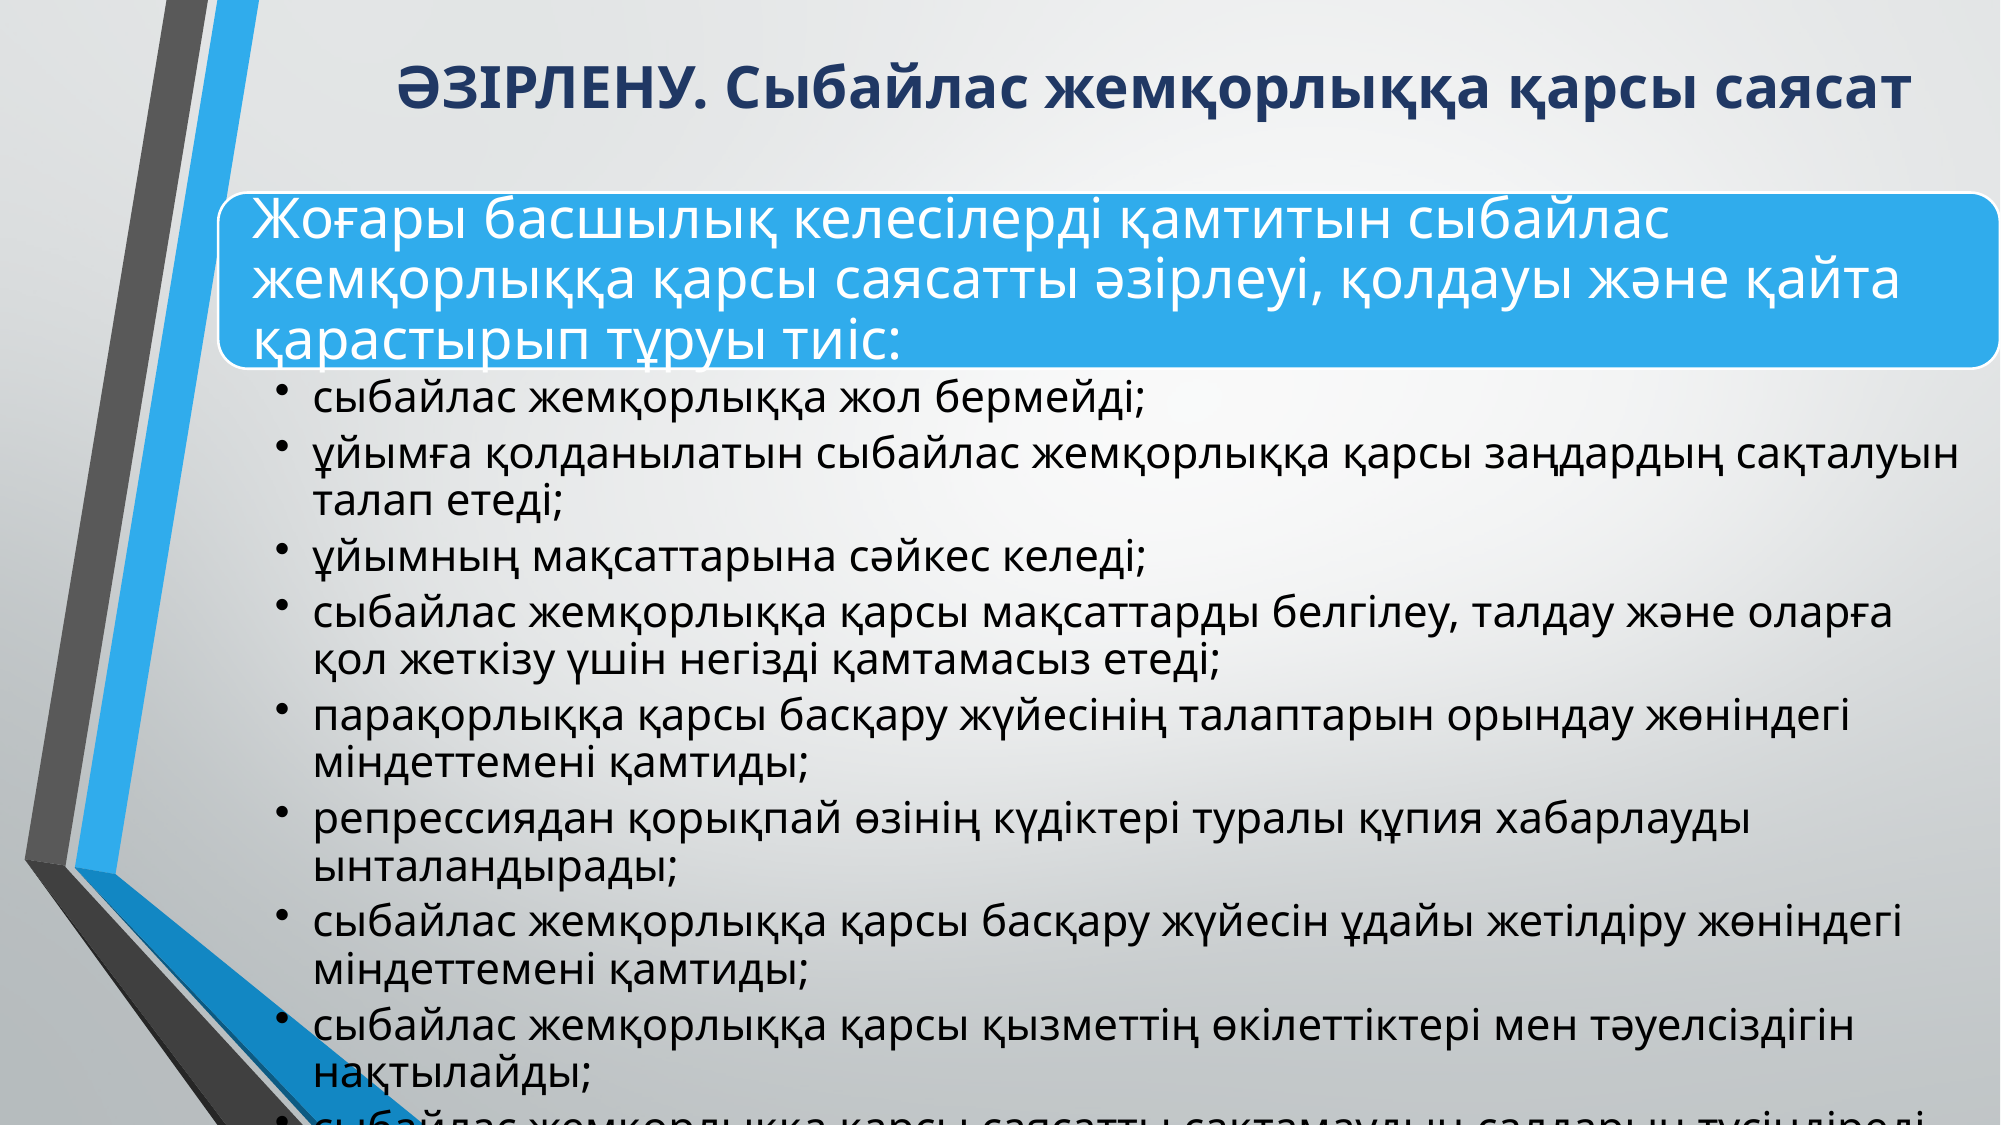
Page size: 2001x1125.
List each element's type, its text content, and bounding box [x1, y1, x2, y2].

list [217, 155, 2000, 1125]
title ӘЗІРЛЕНУ. Сыбайлас жемқорлыққа қарсы саясат [309, 14, 2000, 155]
